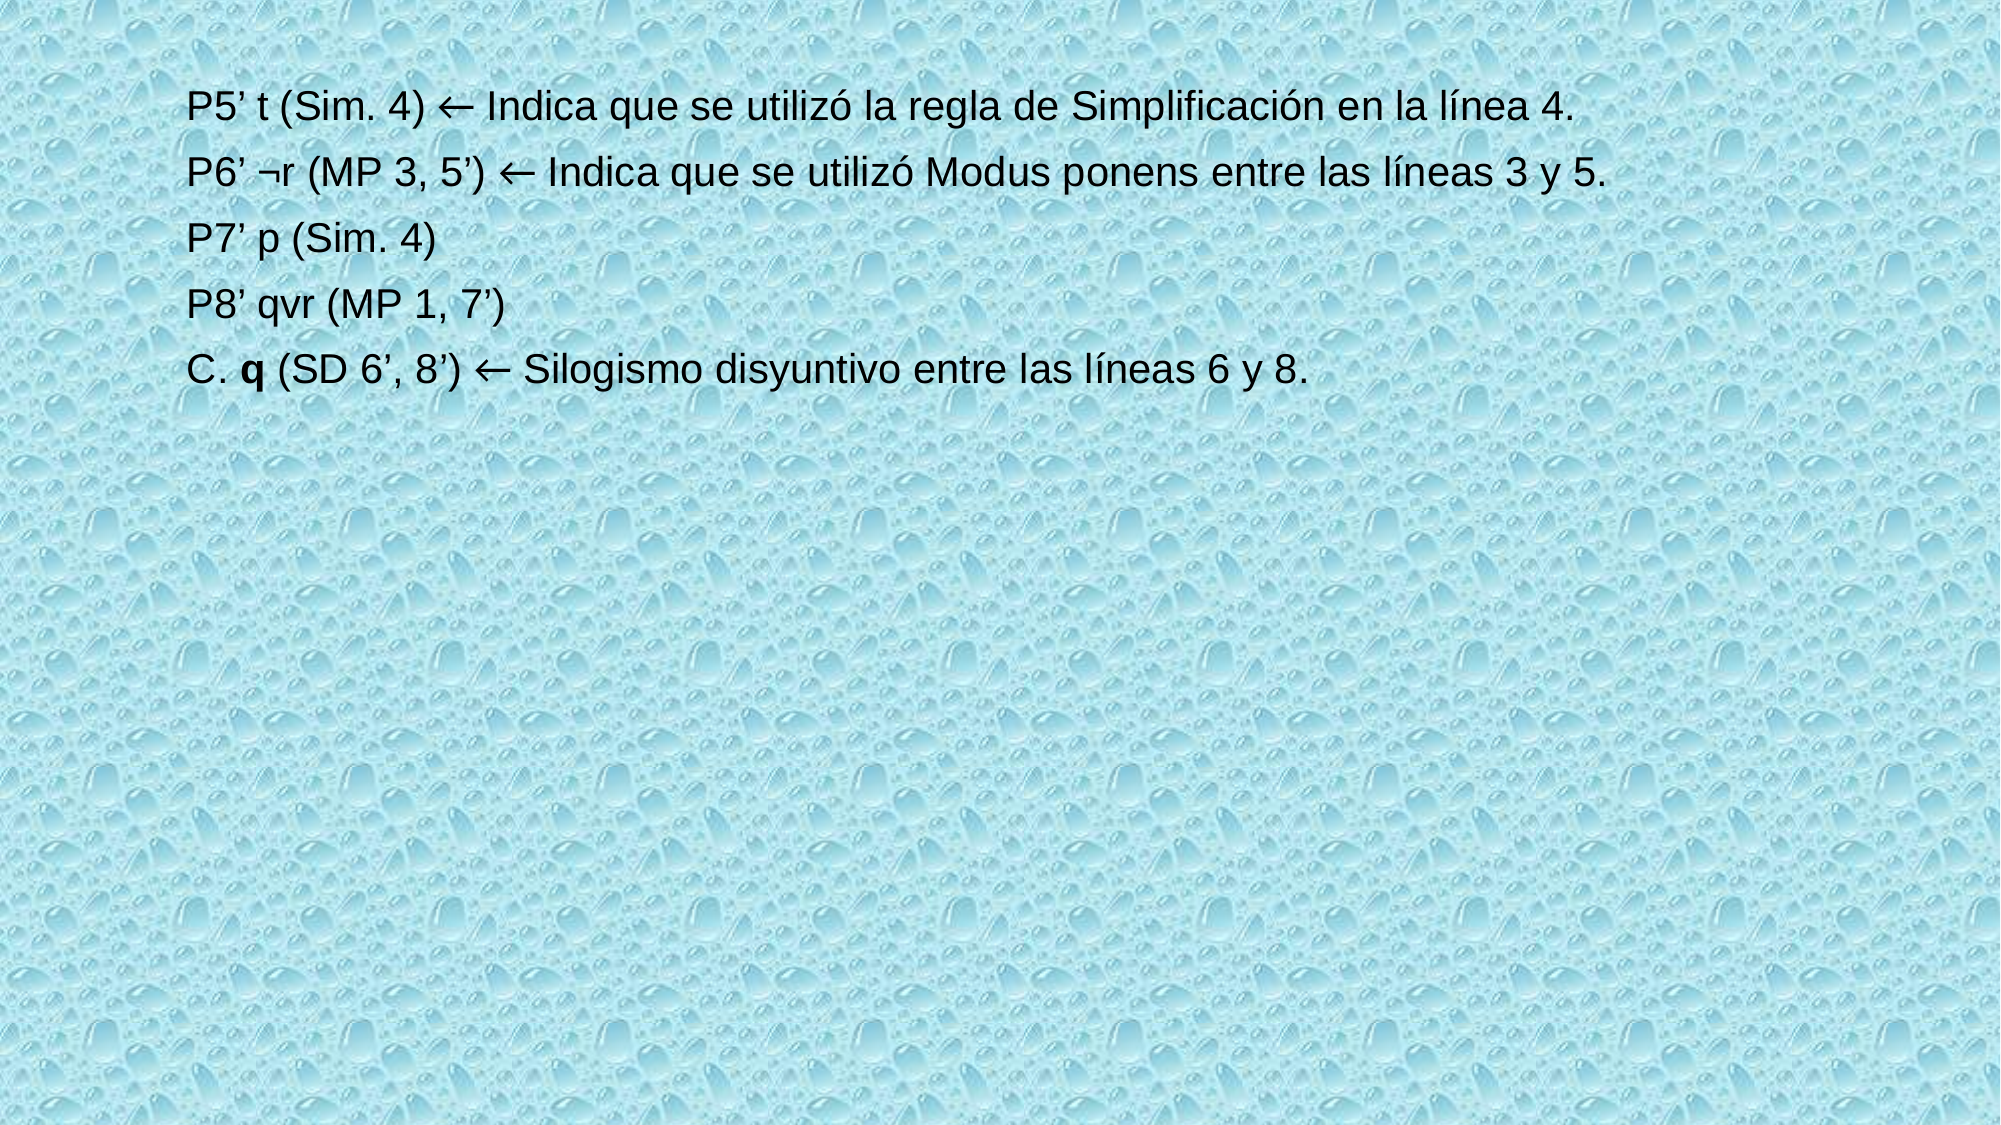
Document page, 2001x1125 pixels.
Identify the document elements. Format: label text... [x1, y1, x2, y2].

picture [0, 0, 2001, 1125]
list P5’ t (Sim. 4) ← Indica que se utilizó la regla de Simplificación en la línea 4. P6’ ¬r (MP 3, 5’) ← Indica que se utilizó Modus ponens entre las líneas 3 y 5. P7’ p (Sim. 4) P8’ qvr (MP 1, 7’) C. q (SD 6’, 8’) ← Silogismo disyuntivo entre las líneas 6 y 8. [171, 77, 1897, 1037]
